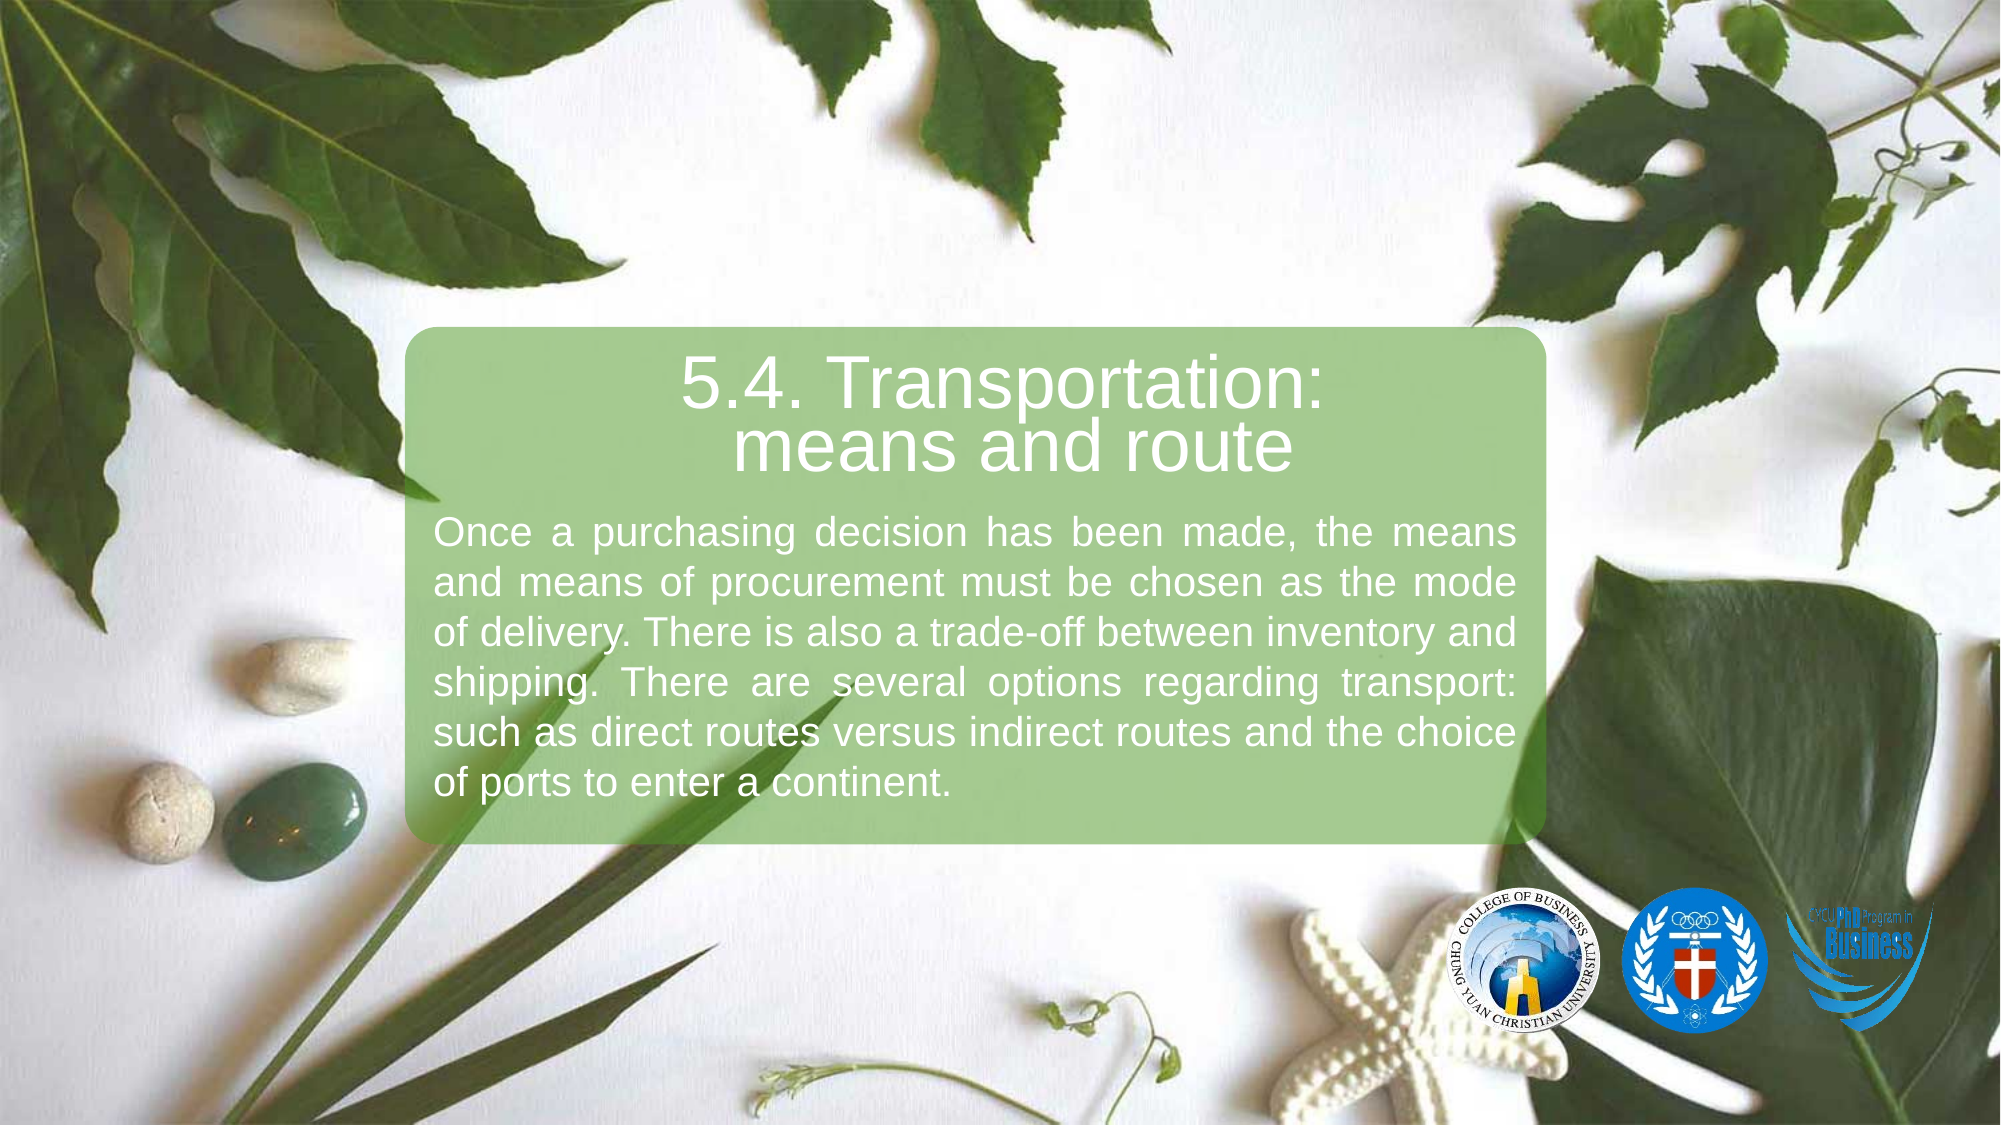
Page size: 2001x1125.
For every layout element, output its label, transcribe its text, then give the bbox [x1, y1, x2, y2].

text_box [403, 325, 1548, 846]
text_box 5.4. Transportation: means and route [411, 361, 1593, 487]
picture [0, 0, 2001, 1125]
text_box Once a purchasing decision has been made, the means and means of procurement must be chosen as the mode of delivery. There is also a trade-off between inventory and shipping. There are several options regarding transport: such as direct routes versus indirect routes and the choice of ports to enter a continent. [418, 496, 1533, 812]
